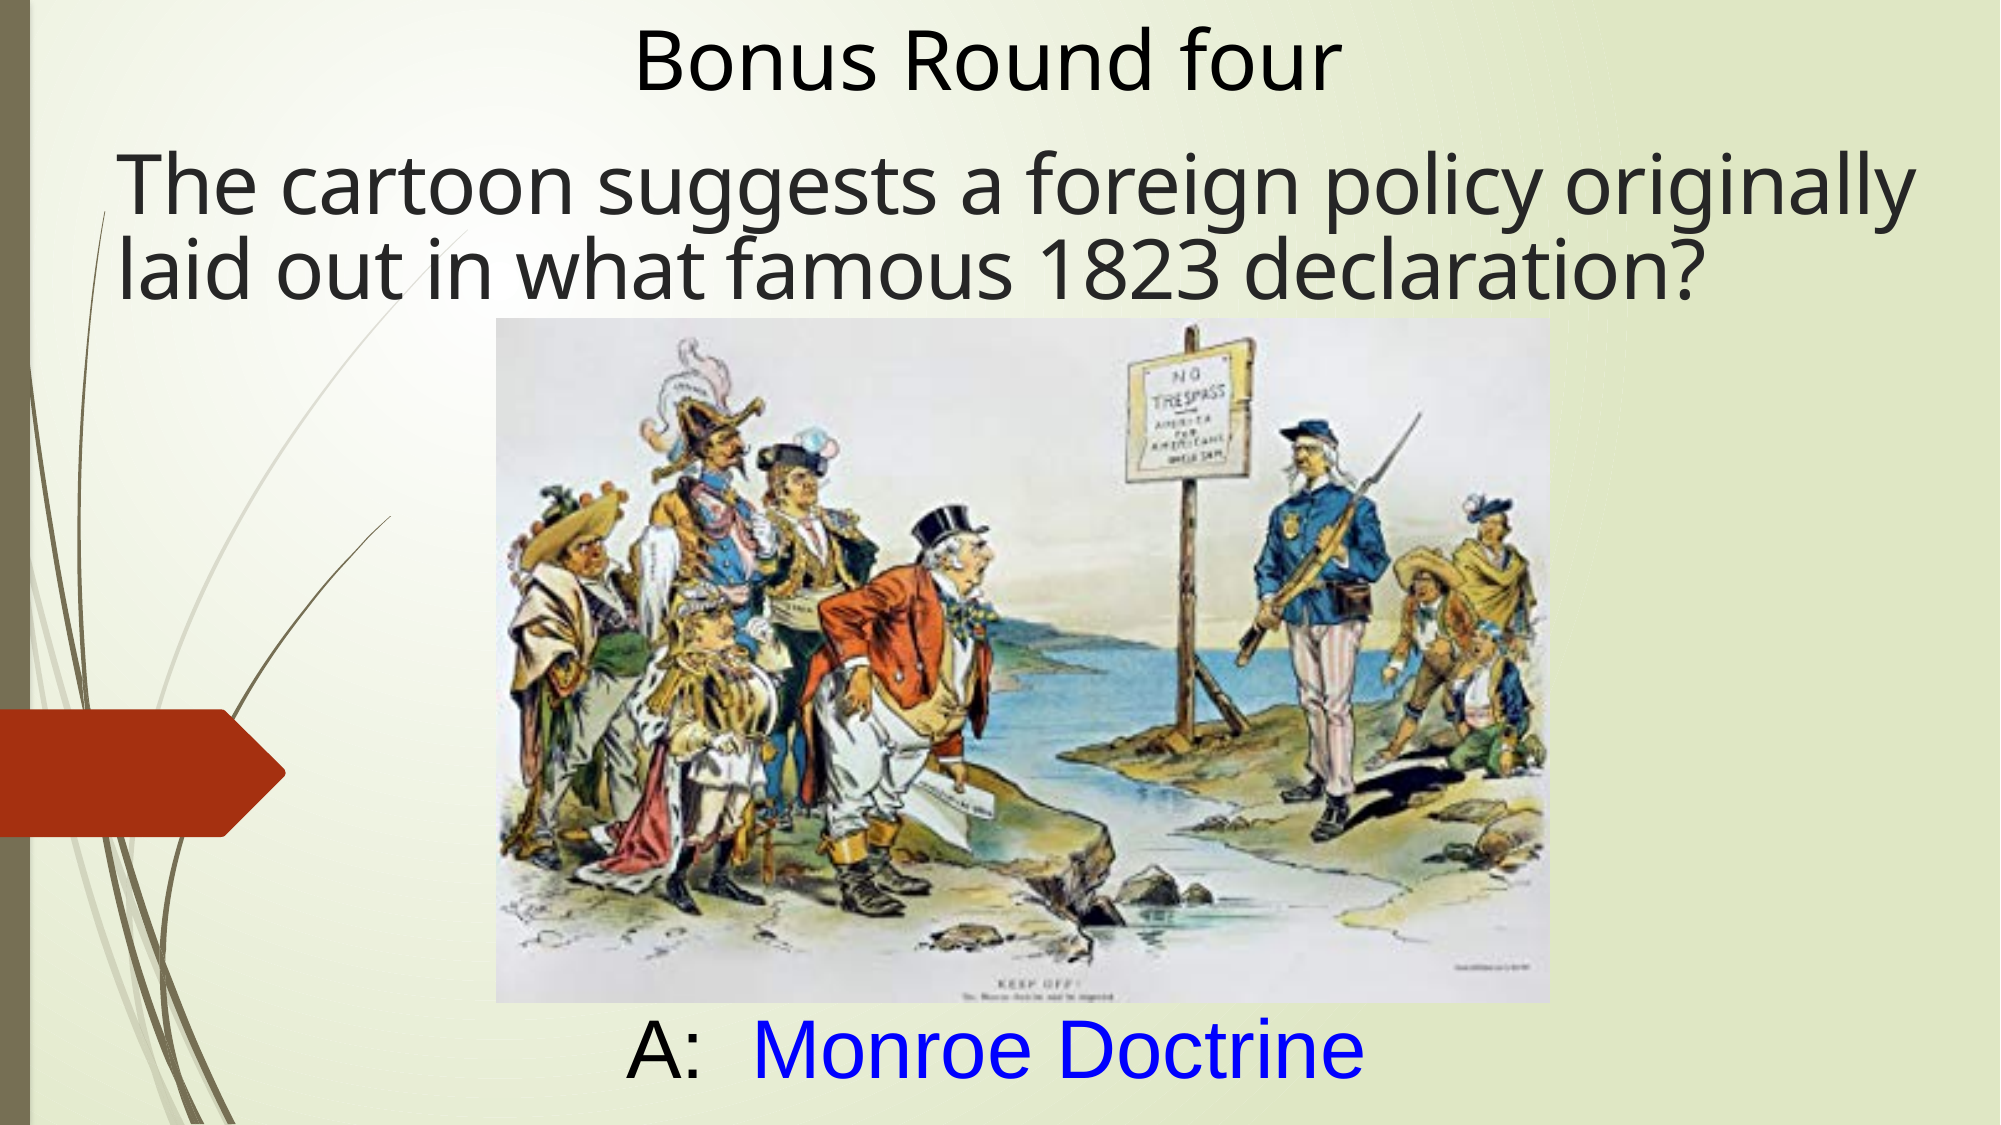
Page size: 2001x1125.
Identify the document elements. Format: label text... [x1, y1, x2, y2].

picture [496, 318, 1550, 1003]
text_box A: Monroe Doctrine [611, 1010, 1435, 1103]
text_box The cartoon suggests a foreign policy originally laid out in what famous 1823 declaration? [102, 113, 1944, 324]
text_box Bonus Round four [518, 0, 1482, 113]
